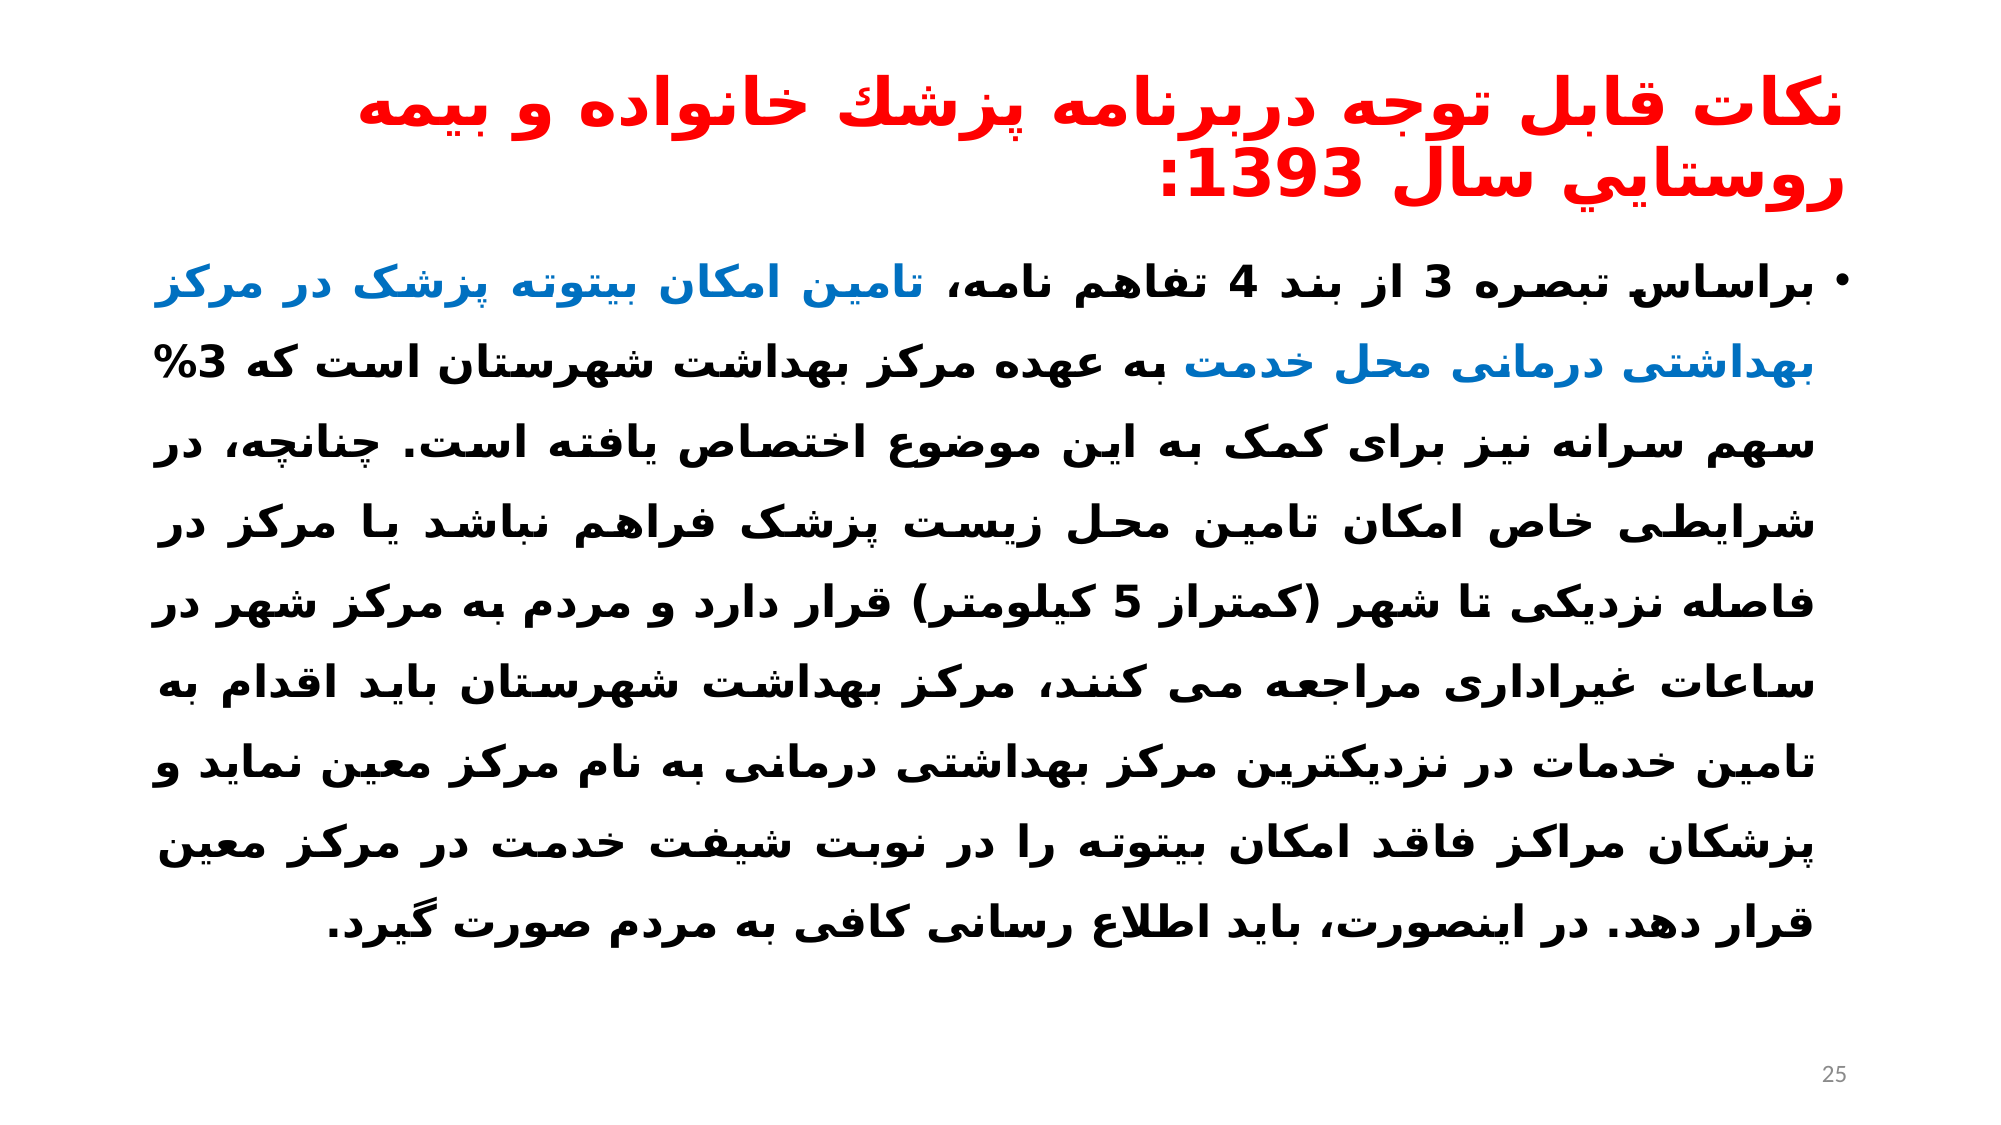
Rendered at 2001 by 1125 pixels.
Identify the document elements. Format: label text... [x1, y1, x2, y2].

list براساس تبصره 3 از بند 4 تفاهم نامه، تامین امکان بیتوته پزشک در مرکز بهداشتی درمانی محل خدمت به عهده مرکز بهداشت شهرستان است که 3% سهم سرانه نیز برای کمک به این موضوع اختصاص یافته است. چنانچه، در شرایطی خاص امکان تامین محل زیست پزشک فراهم نباشد یا مرکز در فاصله نزدیکی تا شهر (کمتراز 5 کیلومتر) قرار دارد و مردم به مرکز شهر در ساعات غیراداری مراجعه می کنند، مرکز بهداشت شهرستان باید اقدام به تامین خدمات در نزدیکترین مرکز بهداشتی درمانی به نام مرکز معین نماید و پزشکان مراکز فاقد امکان بیتوته را در نوبت شیفت خدمت در مرکز معین قرار دهد. در اینصورت، باید اطلاع رسانی کافی به مردم صورت گیرد. [137, 218, 1863, 1014]
title نكات قابل توجه دربرنامه پزشك خانواده و بيمه روستايي سال 1393: [137, 59, 1863, 218]
slide_number 25 [1412, 1042, 1863, 1103]
